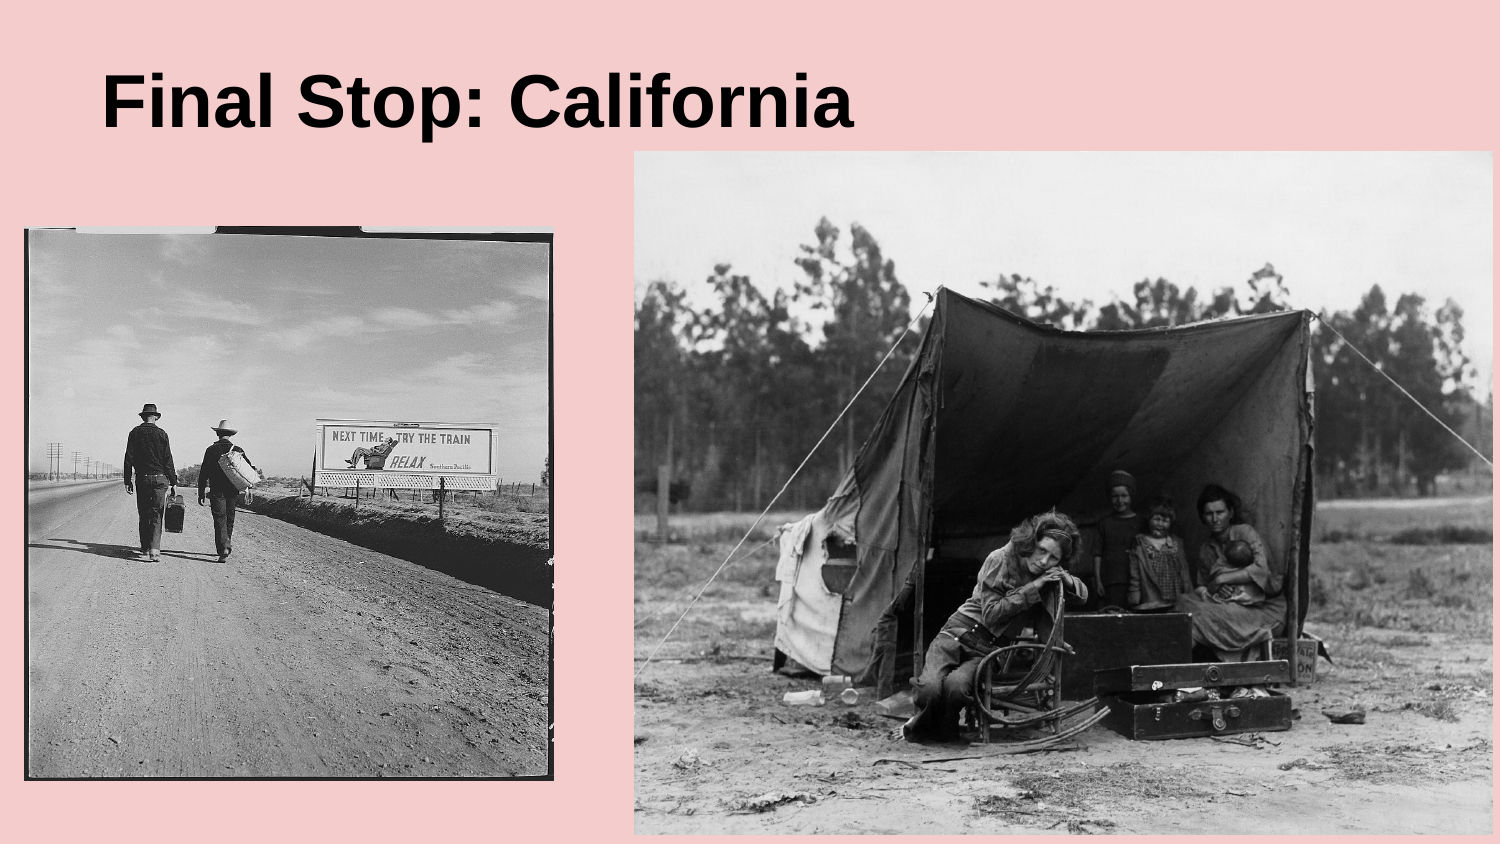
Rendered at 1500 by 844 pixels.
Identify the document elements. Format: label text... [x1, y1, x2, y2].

picture [24, 226, 555, 781]
picture [633, 151, 1494, 836]
text_box Final Stop: California [86, 37, 1444, 111]
